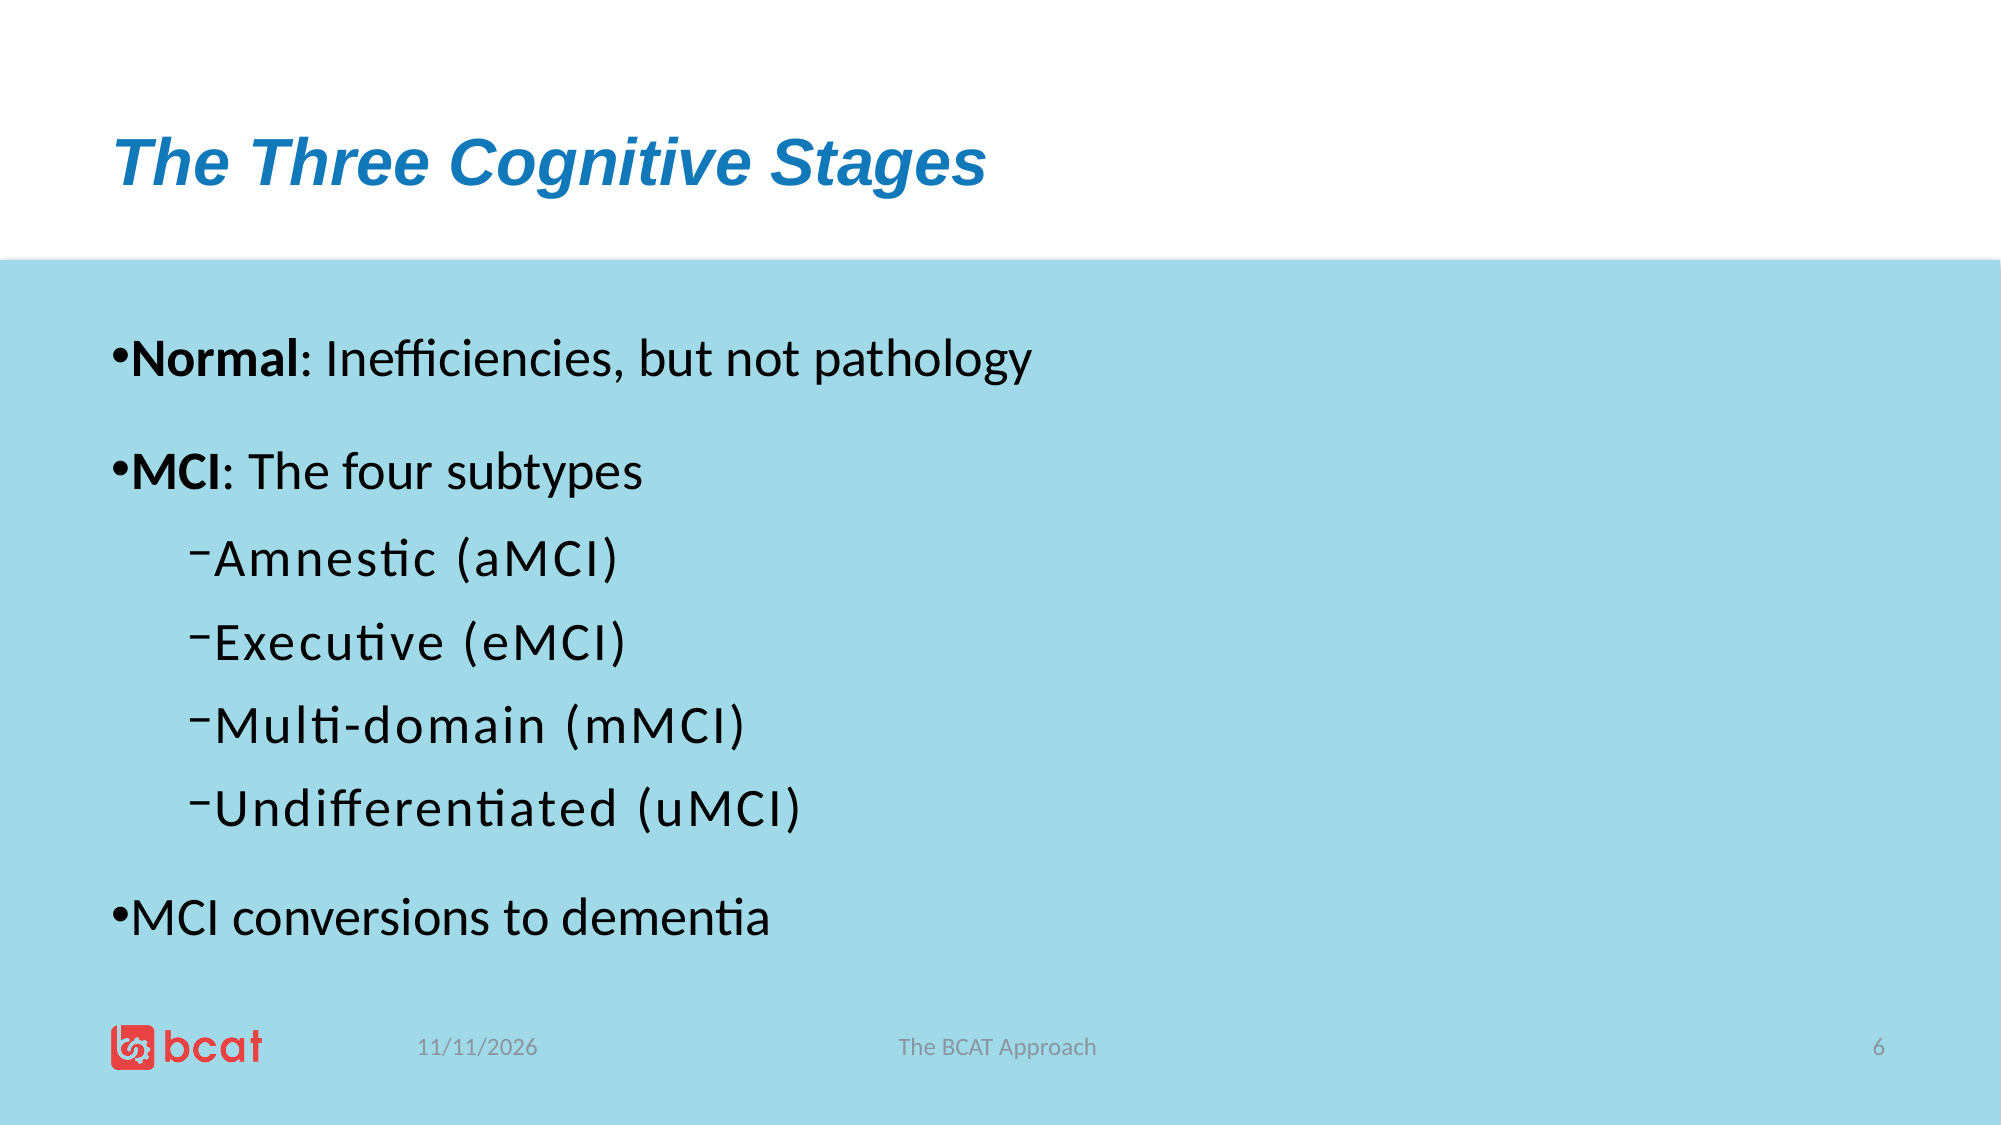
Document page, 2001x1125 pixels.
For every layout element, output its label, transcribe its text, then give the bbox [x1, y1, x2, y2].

title The Three Cognitive Stages [111, 94, 1886, 221]
picture [111, 1025, 262, 1070]
footer The BCAT Approach [720, 1015, 1275, 1076]
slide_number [416, 1015, 665, 1076]
slide_number 6 [1331, 1015, 1886, 1076]
list Normal: Inefficiencies, but not pathology MCI: The four subtypes Amnestic (aMCI) Executive (eMCI) Multi-domain (mMCI) Undifferentiated (uMCI) MCI conversions to dementia [111, 299, 1886, 993]
